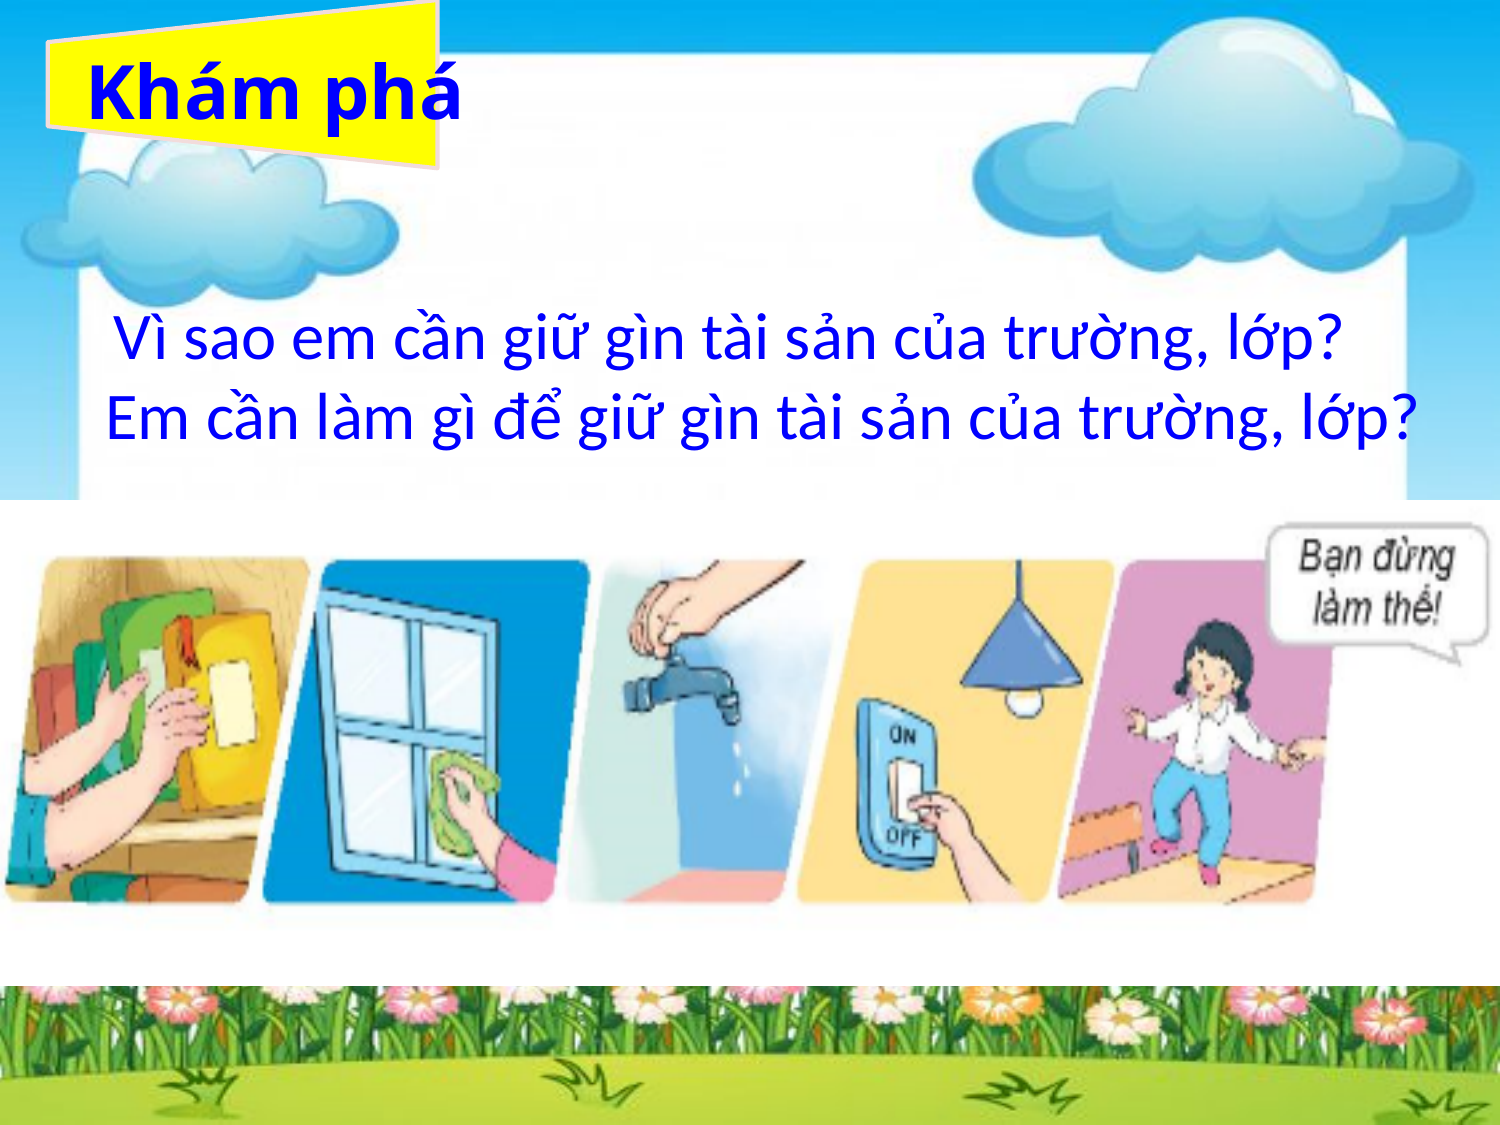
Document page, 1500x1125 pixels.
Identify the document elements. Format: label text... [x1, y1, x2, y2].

text_box Vì sao em cần giữ gìn tài sản của trường, lớp? Em cần làm gì để giữ gìn tài sản của trường, lớp? [90, 285, 1493, 461]
title Khám phá [0, 0, 750, 188]
picture [0, 15, 1500, 1125]
